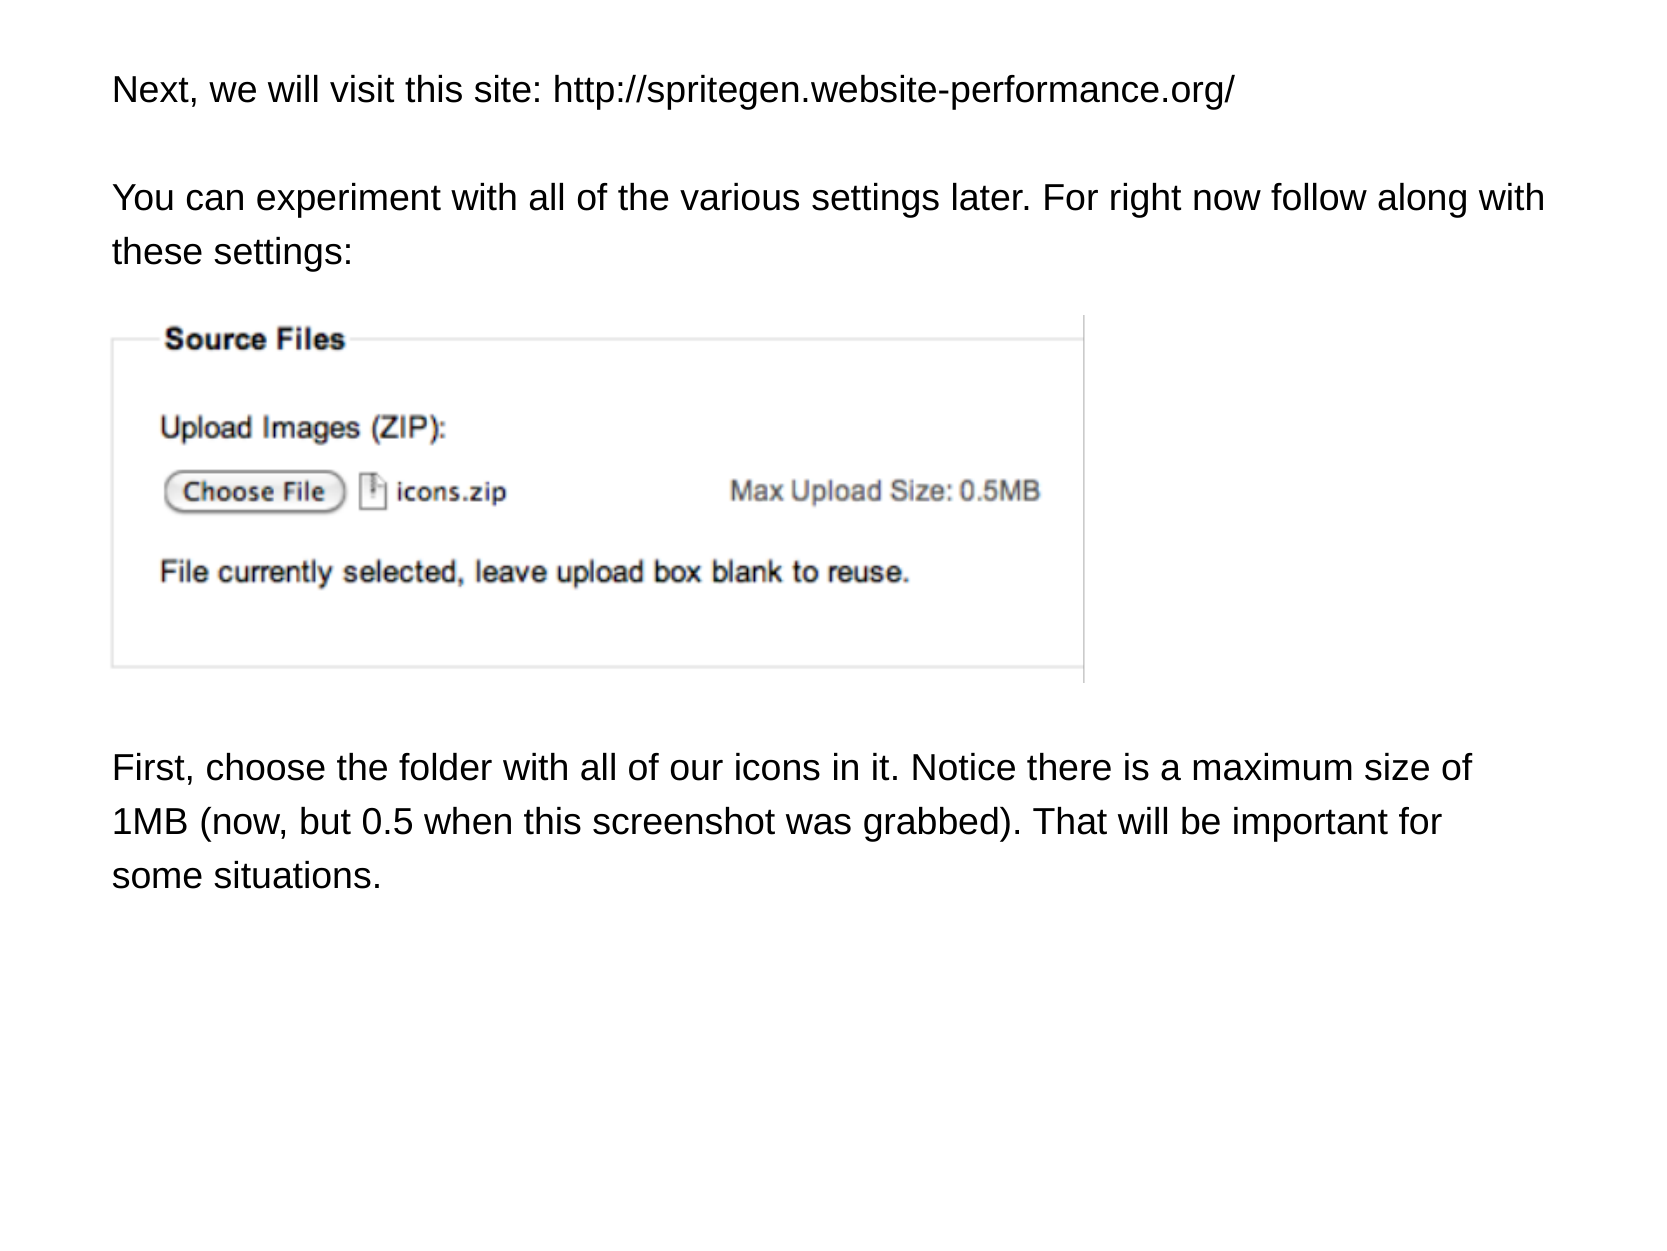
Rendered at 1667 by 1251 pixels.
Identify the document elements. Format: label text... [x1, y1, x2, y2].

text_box First, choose the folder with all of our icons in it. Notice there is a maximum size of 1MB (now, but 0.5 when this screenshot was grabbed). That will be important for some situations. [105, 727, 1530, 842]
text_box Next, we will visit this site: http://spritegen.website-performance.org/ You can experiment with all of the various settings later. For right now follow along with these settings: [105, 49, 1571, 265]
picture [88, 315, 1086, 683]
